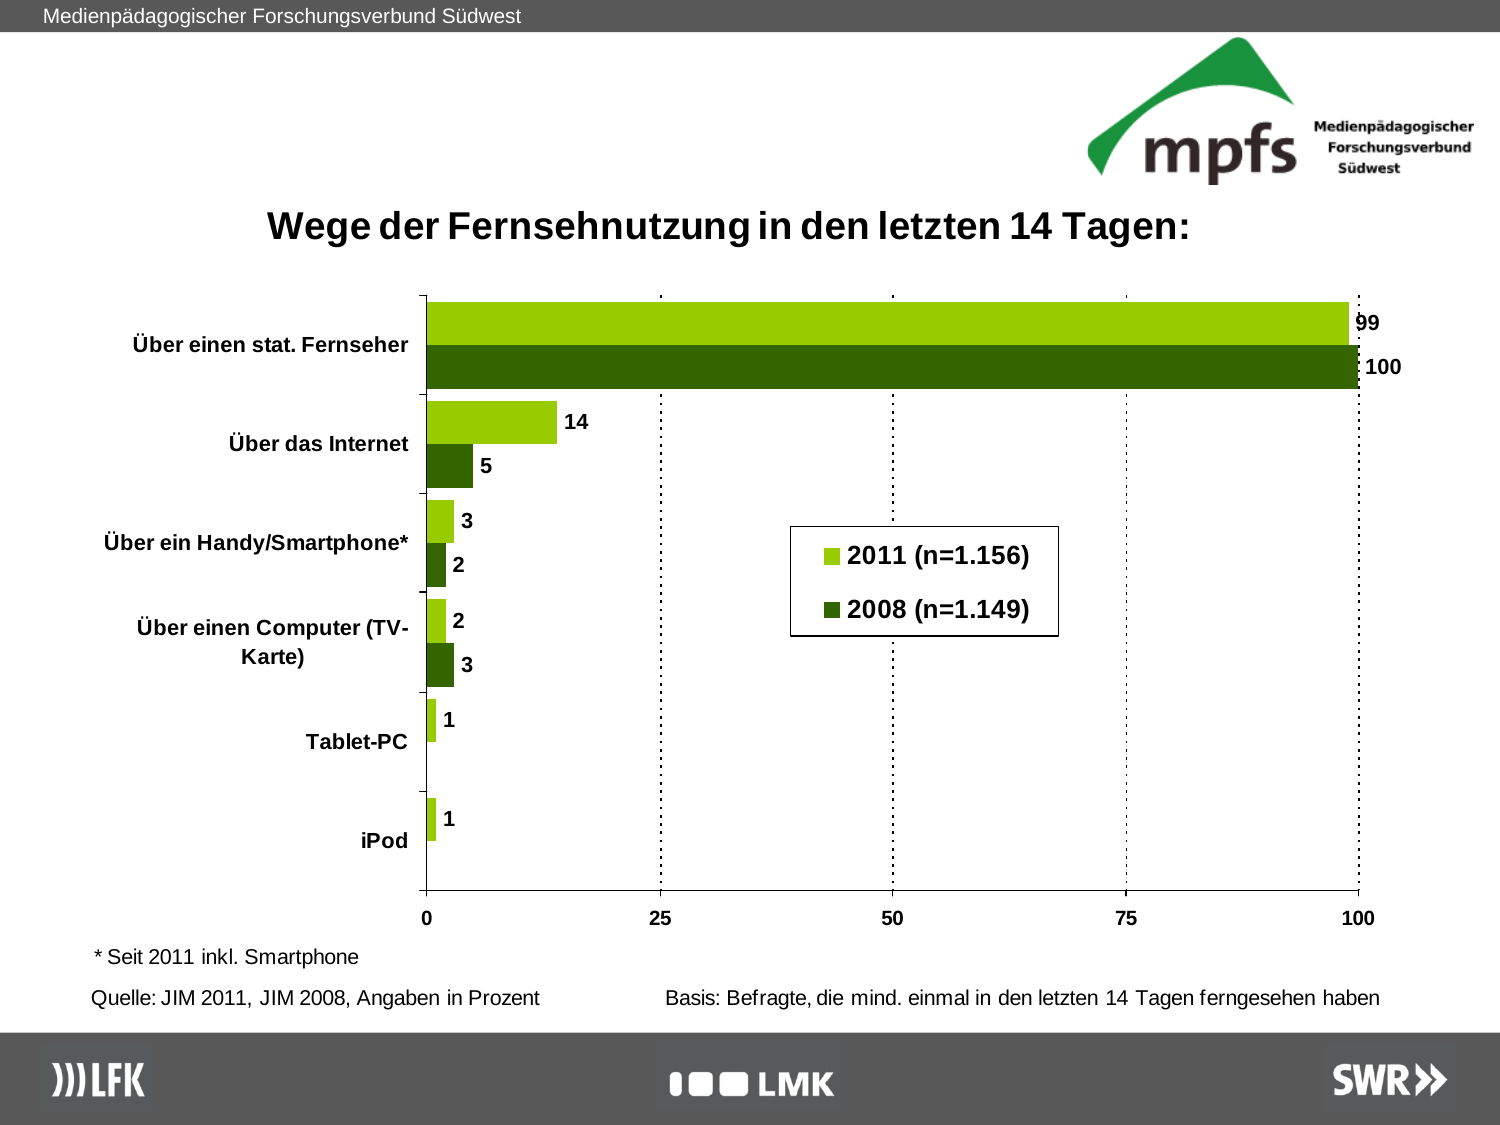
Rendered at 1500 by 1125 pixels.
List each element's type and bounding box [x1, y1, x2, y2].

picture [1321, 1042, 1457, 1111]
picture [41, 172, 1418, 1025]
picture [40, 1042, 153, 1111]
picture [654, 1041, 844, 1110]
